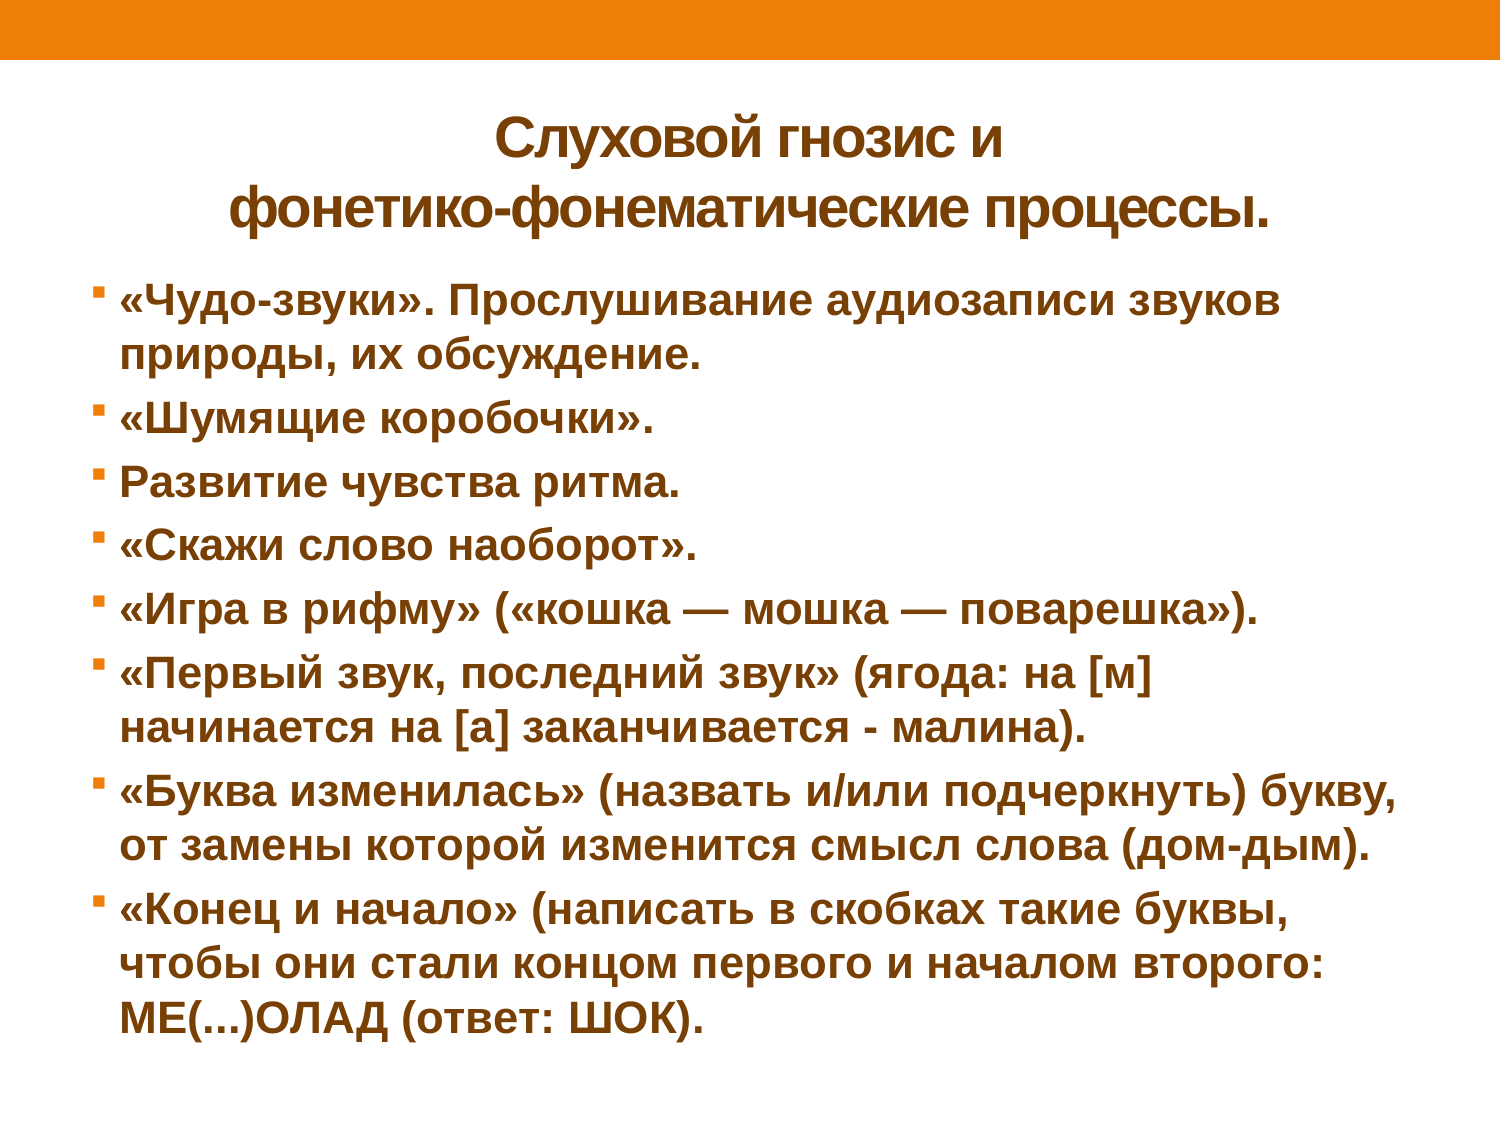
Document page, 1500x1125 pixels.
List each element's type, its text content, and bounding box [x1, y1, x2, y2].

title Слуховой гнозис и фонетико-фонематические процессы. [75, 87, 1425, 250]
list «Чудо-звуки». Прослушивание аудиозаписи звуков природы, их обсуждение. «Шумящие коробочки». Развитие чувства ритма. «Скажи слово наоборот». «Игра в рифму» («кошка — мошка — поварешка»). «Первый звук, последний звук» (ягода: на [м] начинается на [а] заканчивается - малина). «Буква изменилась» (назвать и/или подчеркнуть) букву, от замены которой изменится смысл слова (дом-дым). «Конец и начало» (написать в скобках такие буквы, чтобы они стали концом первого и началом второго: МЕ(...)ОЛАД (ответ: ШОК). [75, 262, 1425, 1063]
